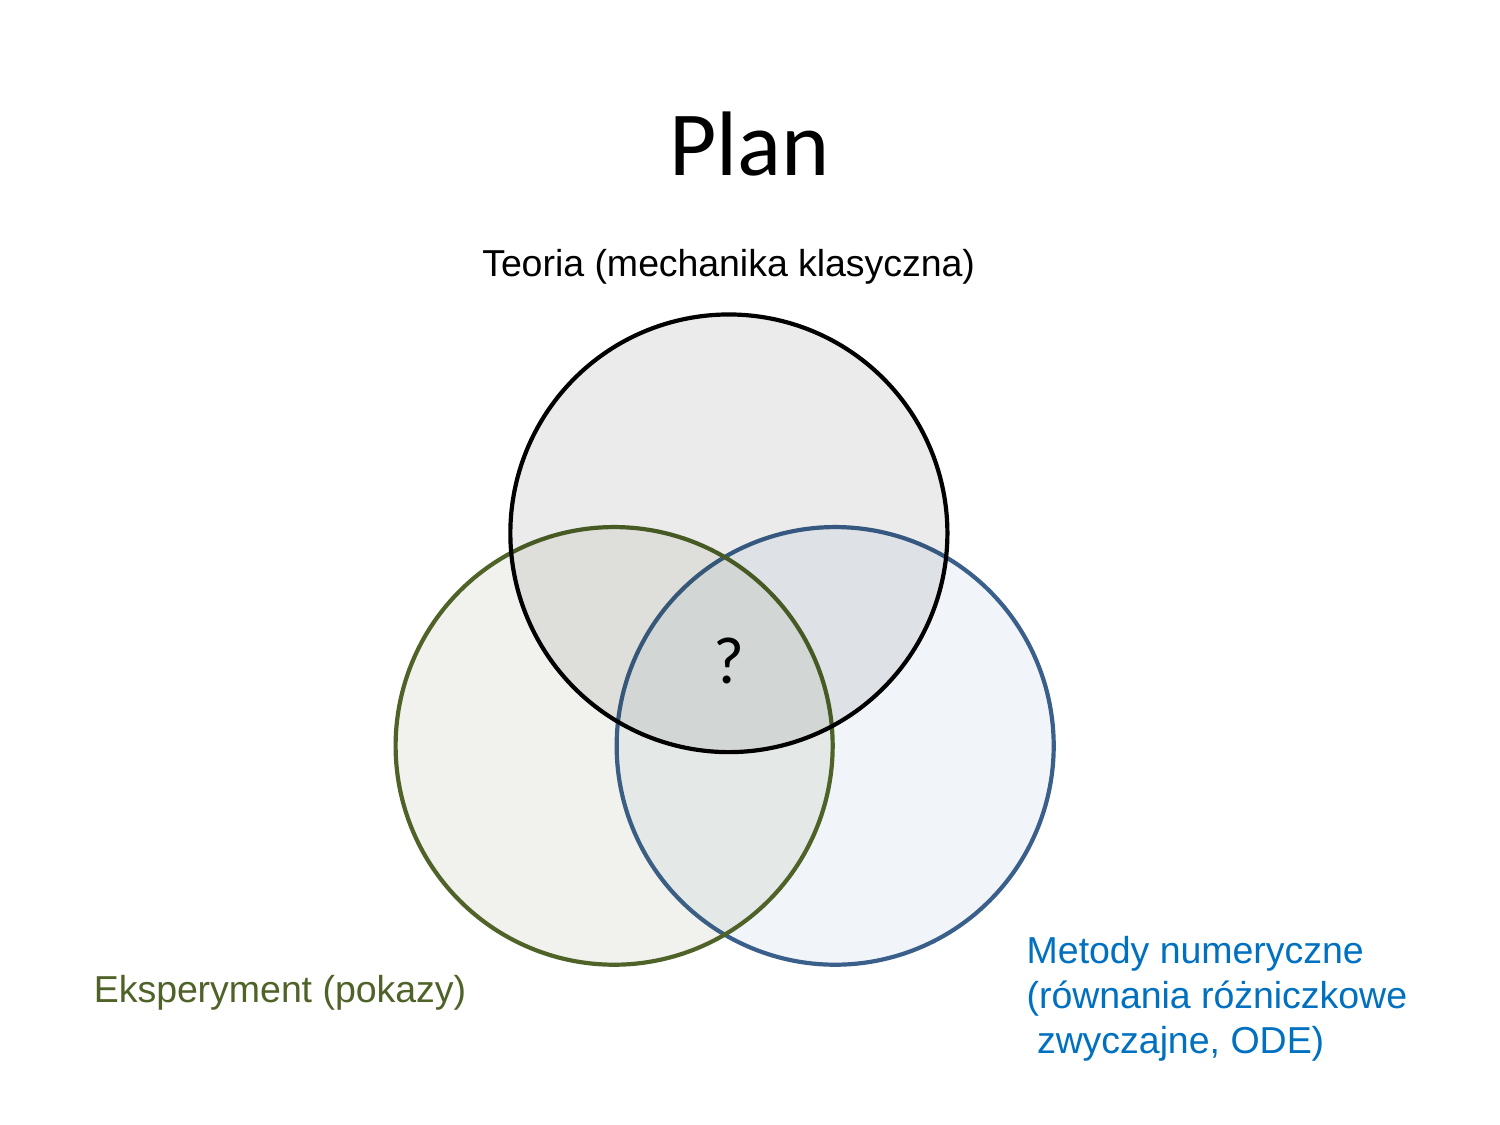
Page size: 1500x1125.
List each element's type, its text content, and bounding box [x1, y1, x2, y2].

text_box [395, 314, 1054, 965]
text_box Metody numeryczne (równania różniczkowe zwyczajne, ODE) [1011, 918, 1433, 1069]
text_box Teoria (mechanika klasyczna) [467, 231, 991, 292]
text_box Eksperyment (pokazy) [78, 957, 482, 1018]
title Plan [75, 45, 1425, 233]
